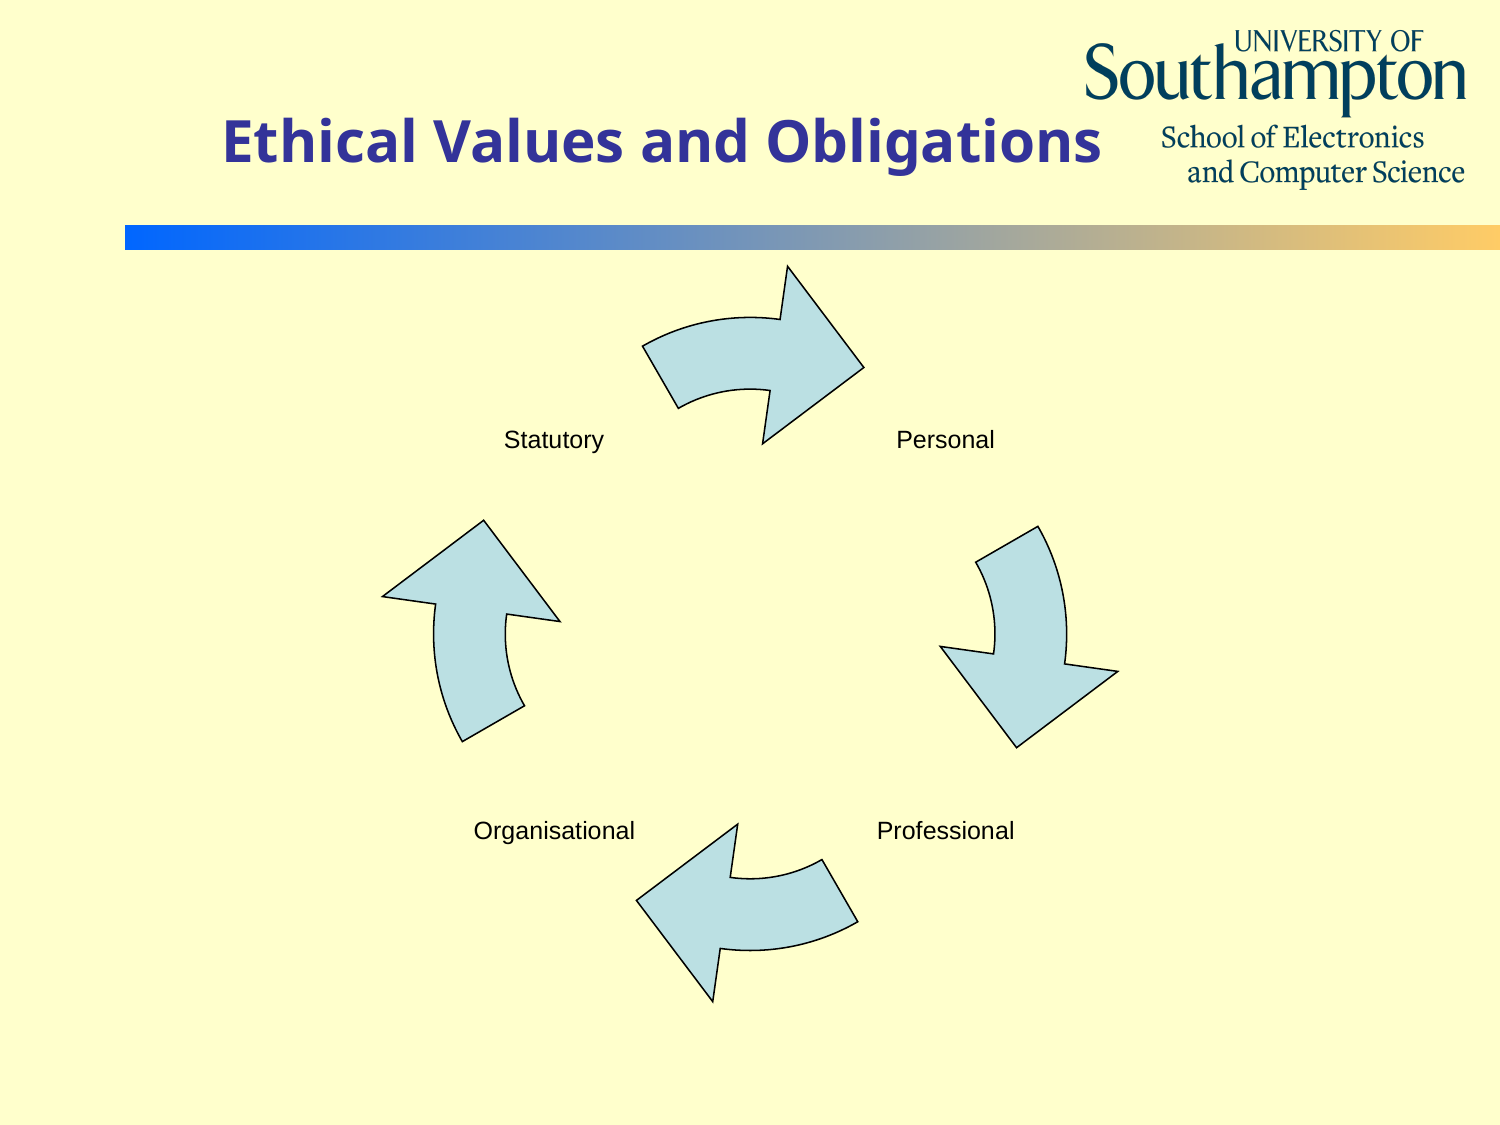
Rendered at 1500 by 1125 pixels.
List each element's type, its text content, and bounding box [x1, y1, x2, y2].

picture [1086, 29, 1337, 44]
picture [1403, 29, 1467, 190]
picture [1333, 29, 1398, 44]
picture [1257, 37, 1263, 44]
title Ethical Values and Obligations [206, 44, 1426, 233]
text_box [74, 262, 1426, 1006]
picture [1395, 32, 1406, 44]
